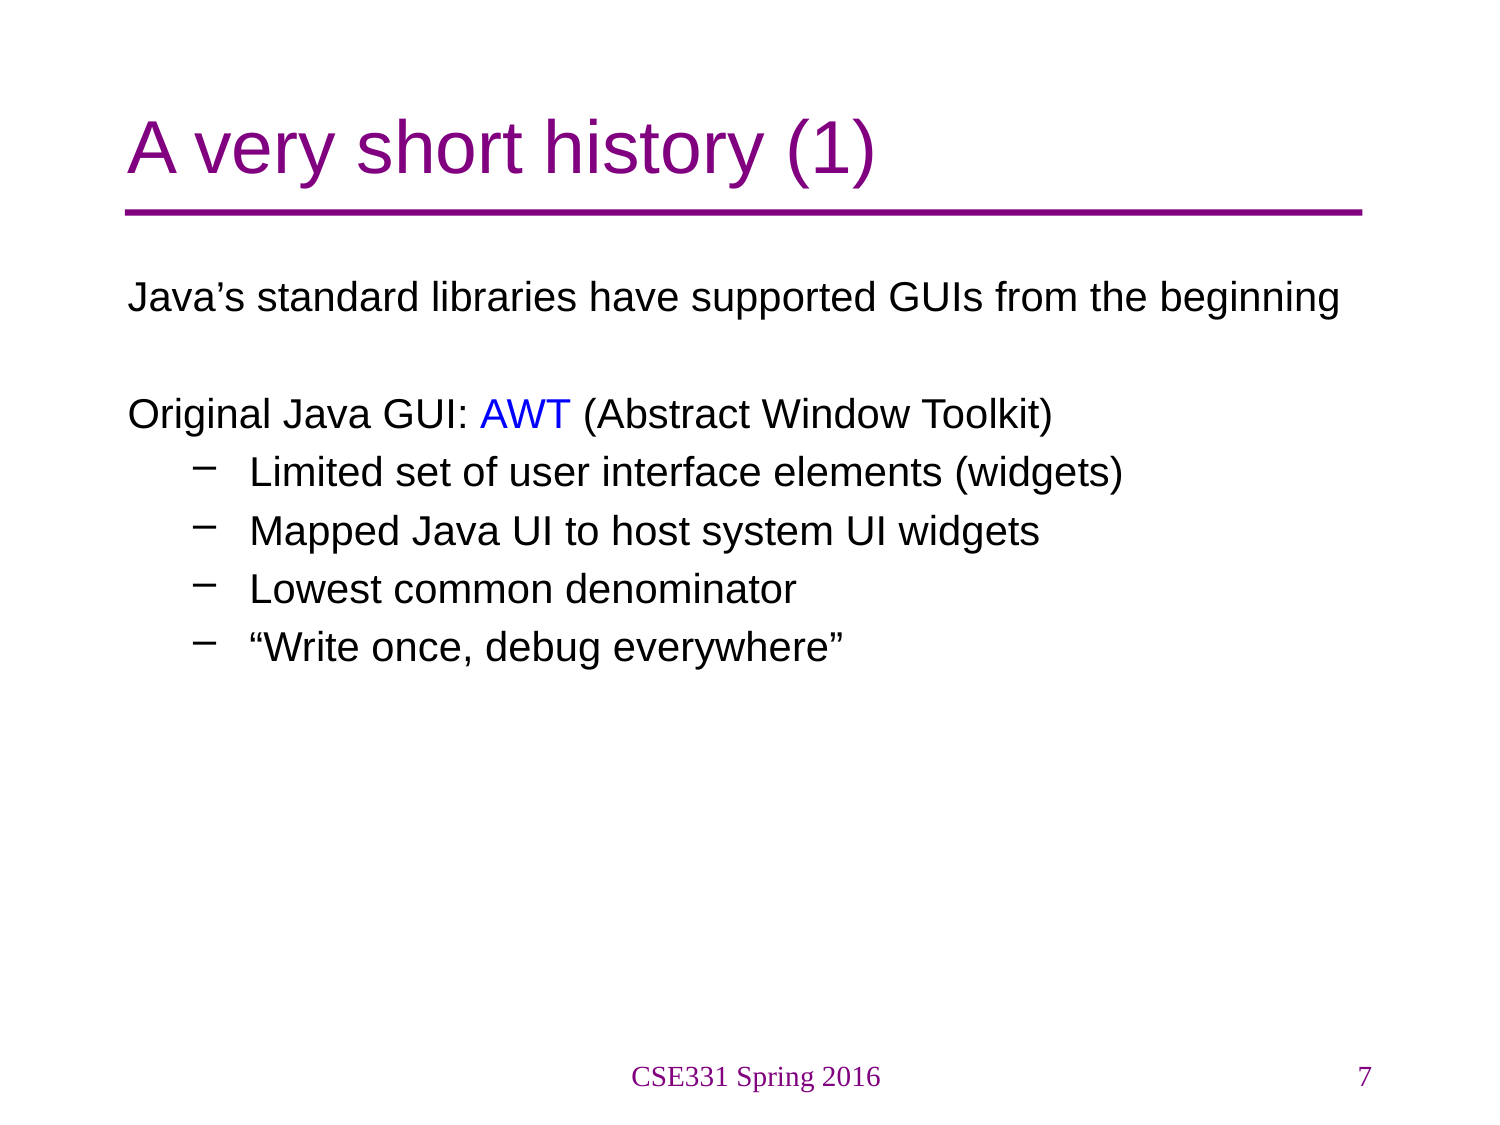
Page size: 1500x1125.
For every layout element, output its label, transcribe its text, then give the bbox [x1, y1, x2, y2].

slide_number 7 [1074, 1049, 1388, 1125]
list Java’s standard libraries have supported GUIs from the beginning Original Java GUI: AWT (Abstract Window Toolkit) Limited set of user interface elements (widgets) Mapped Java UI to host system UI widgets Lowest common denominator “Write once, debug everywhere” [112, 262, 1388, 1000]
title A very short history (1) [112, 50, 1388, 238]
footer CSE331 Spring 2016 [474, 1049, 1038, 1125]
